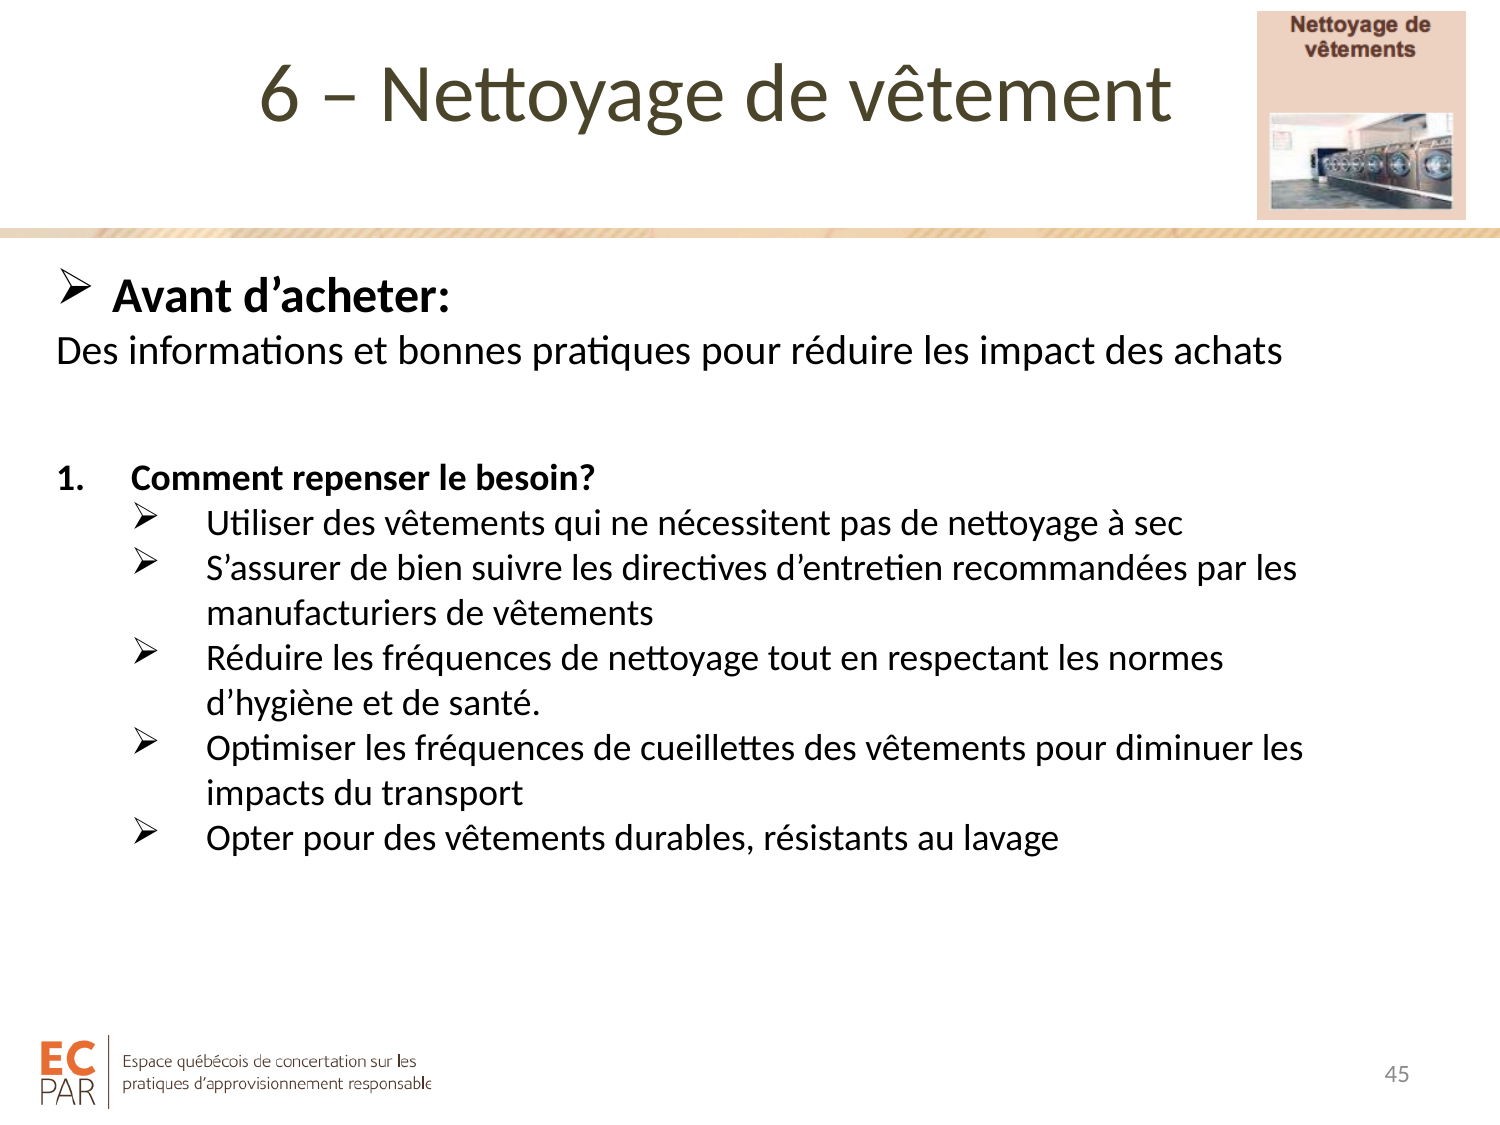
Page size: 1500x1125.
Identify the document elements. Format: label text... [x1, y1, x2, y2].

text_box Avant d’acheter: Des informations et bonnes pratiques pour réduire les impact des achats Comment repenser le besoin? Utiliser des vêtements qui ne nécessitent pas de nettoyage à sec S’assurer de bien suivre les directives d’entretien recommandées par les manufacturiers de vêtements Réduire les fréquences de nettoyage tout en respectant les normes d’hygiène et de santé. Optimiser les fréquences de cueillettes des vêtements pour diminuer les impacts du transport Opter pour des vêtements durables, résistants au lavage [41, 255, 1377, 926]
picture [1257, 11, 1467, 221]
picture [0, 228, 1500, 238]
slide_number 45 [1074, 1042, 1425, 1103]
title 6 – Nettoyage de vêtement [41, 30, 1252, 219]
